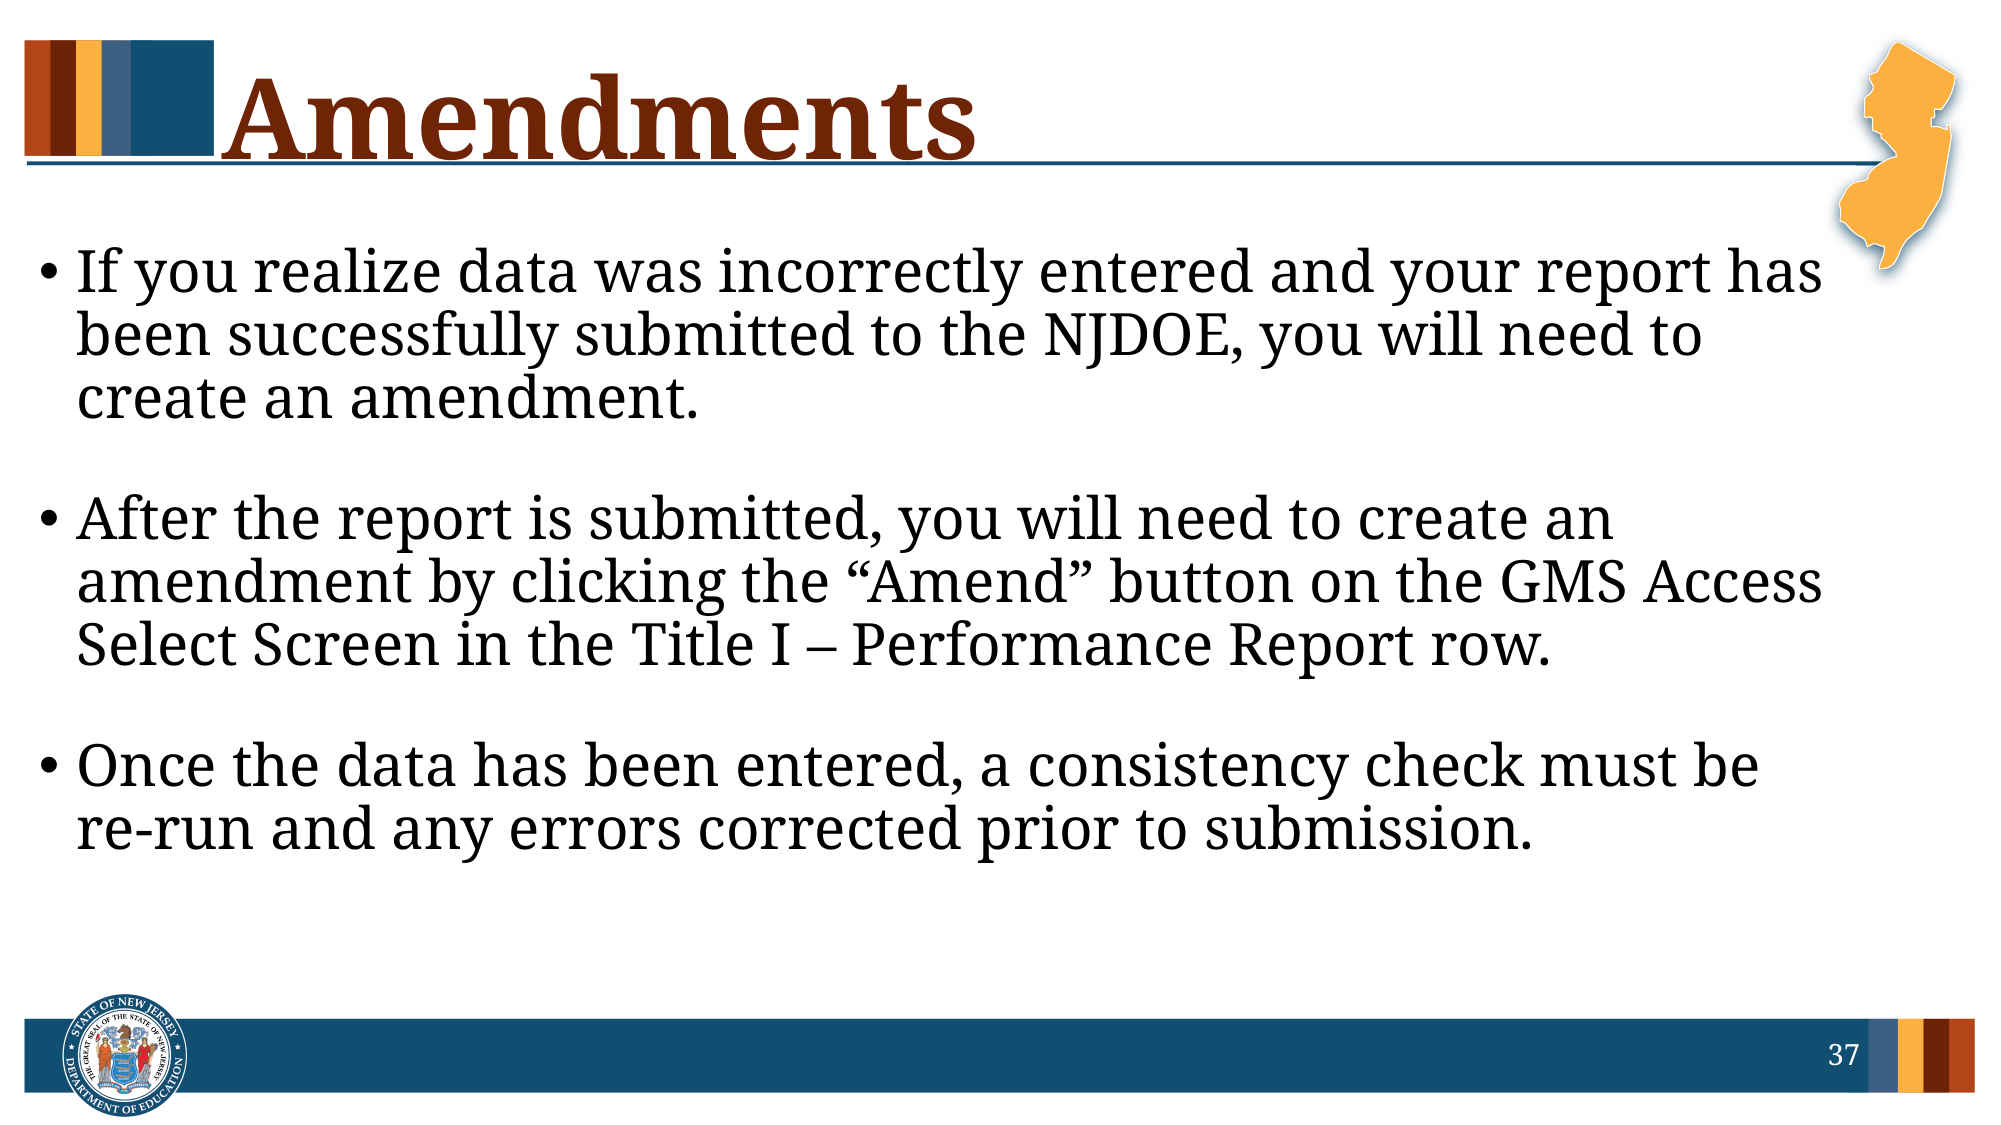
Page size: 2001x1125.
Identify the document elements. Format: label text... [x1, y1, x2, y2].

title Amendments [206, 62, 1863, 185]
picture [24, 992, 1975, 1119]
slide_number 37 [1425, 1026, 1876, 1087]
picture [24, 26, 1976, 295]
list If you realize data was incorrectly entered and your report has been successfully submitted to the NJDOE, you will need to create an amendment. After the report is submitted, you will need to create an amendment by clicking the “Amend” button on the GMS Access Select Screen in the Title I – Performance Report row. Once the data has been entered, a consistency check must be re-run and any errors corrected prior to submission. [23, 234, 1975, 939]
